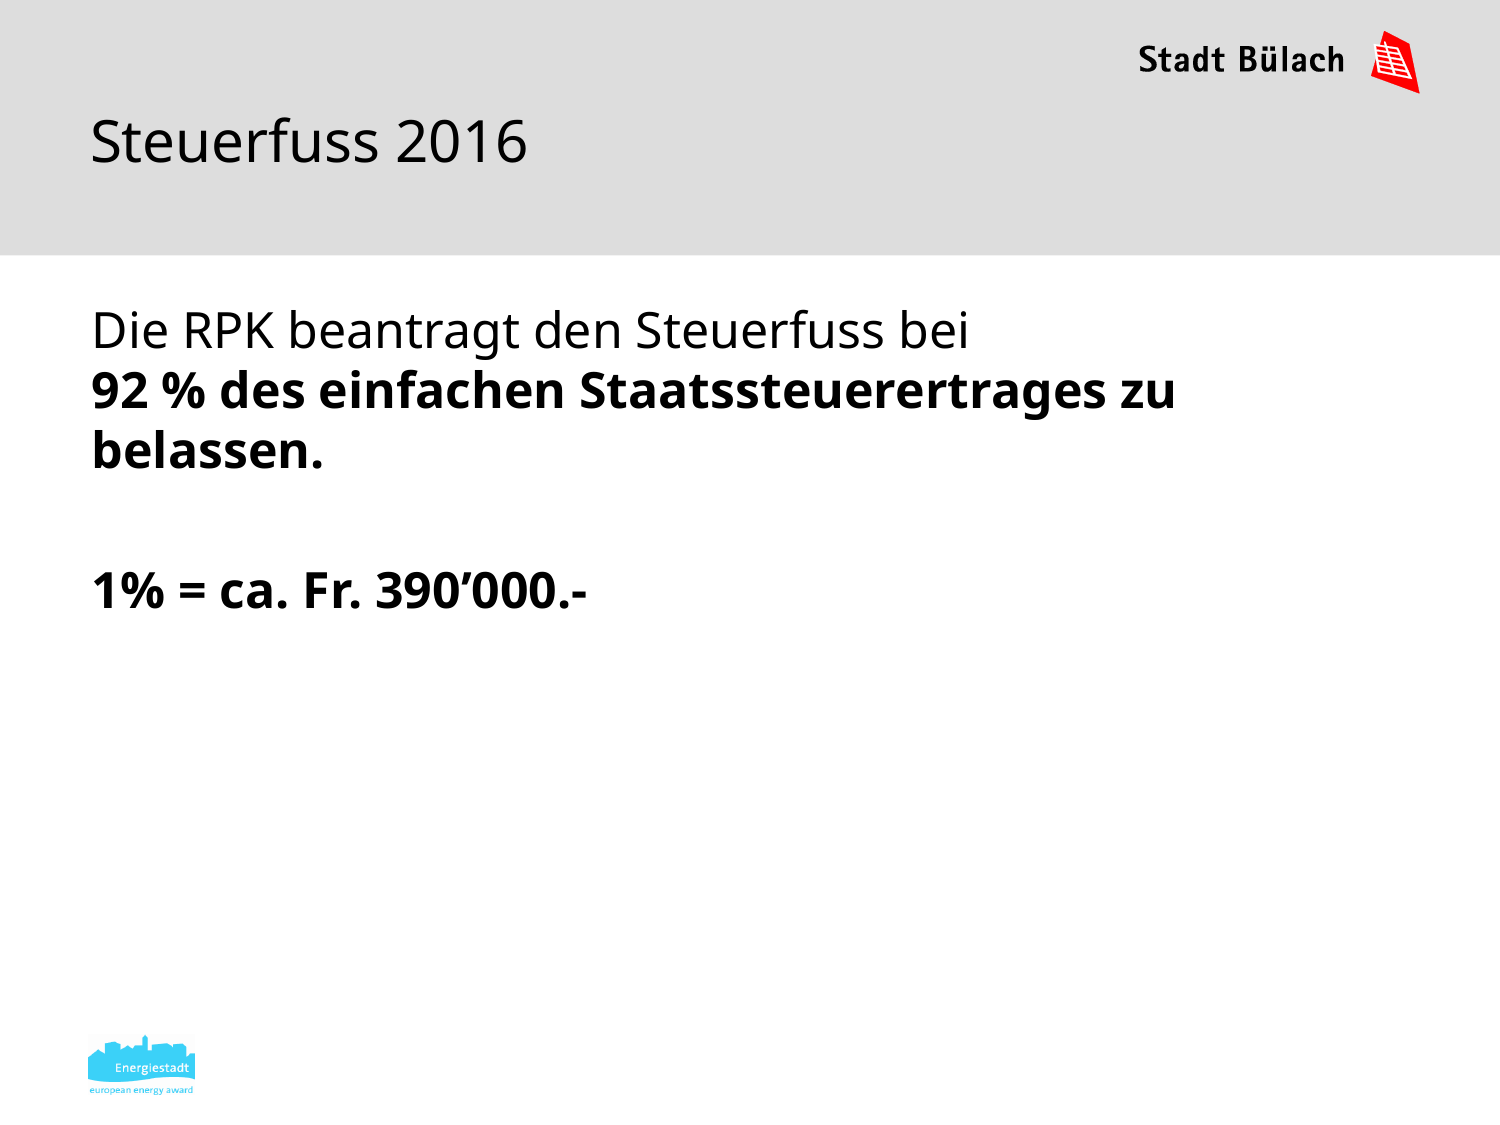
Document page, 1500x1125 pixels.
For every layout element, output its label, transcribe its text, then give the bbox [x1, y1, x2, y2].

list Die RPK beantragt den Steuerfuss bei 92 % des einfachen Staatssteuerertrages zu belassen. 1% = ca. Fr. 390’000.- [76, 290, 1424, 953]
picture [88, 1034, 195, 1095]
title Steuerfuss 2016 [75, 45, 1425, 233]
